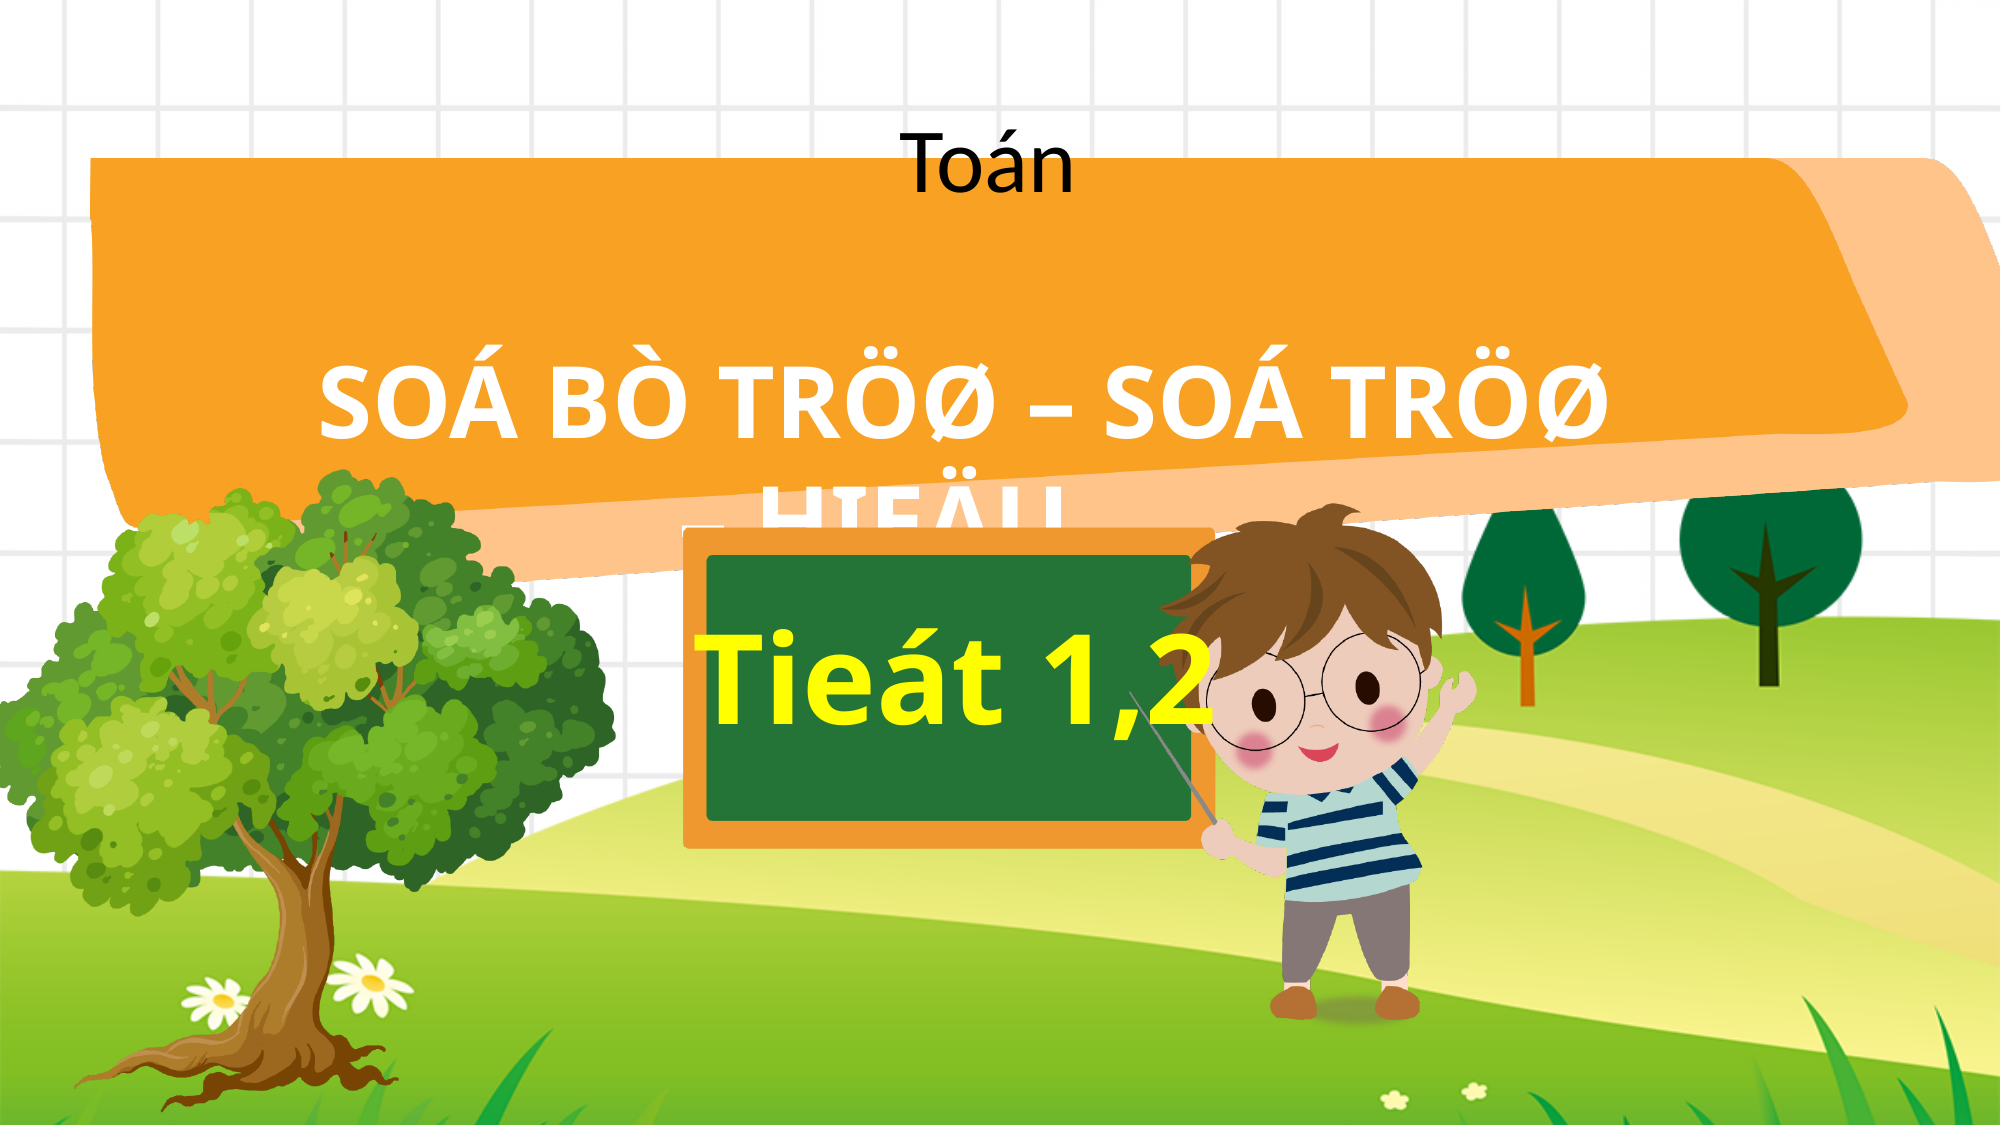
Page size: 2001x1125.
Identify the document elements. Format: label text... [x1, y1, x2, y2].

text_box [655, 334, 1504, 1125]
text_box Toán [284, 93, 1693, 158]
picture [0, 0, 2001, 1125]
